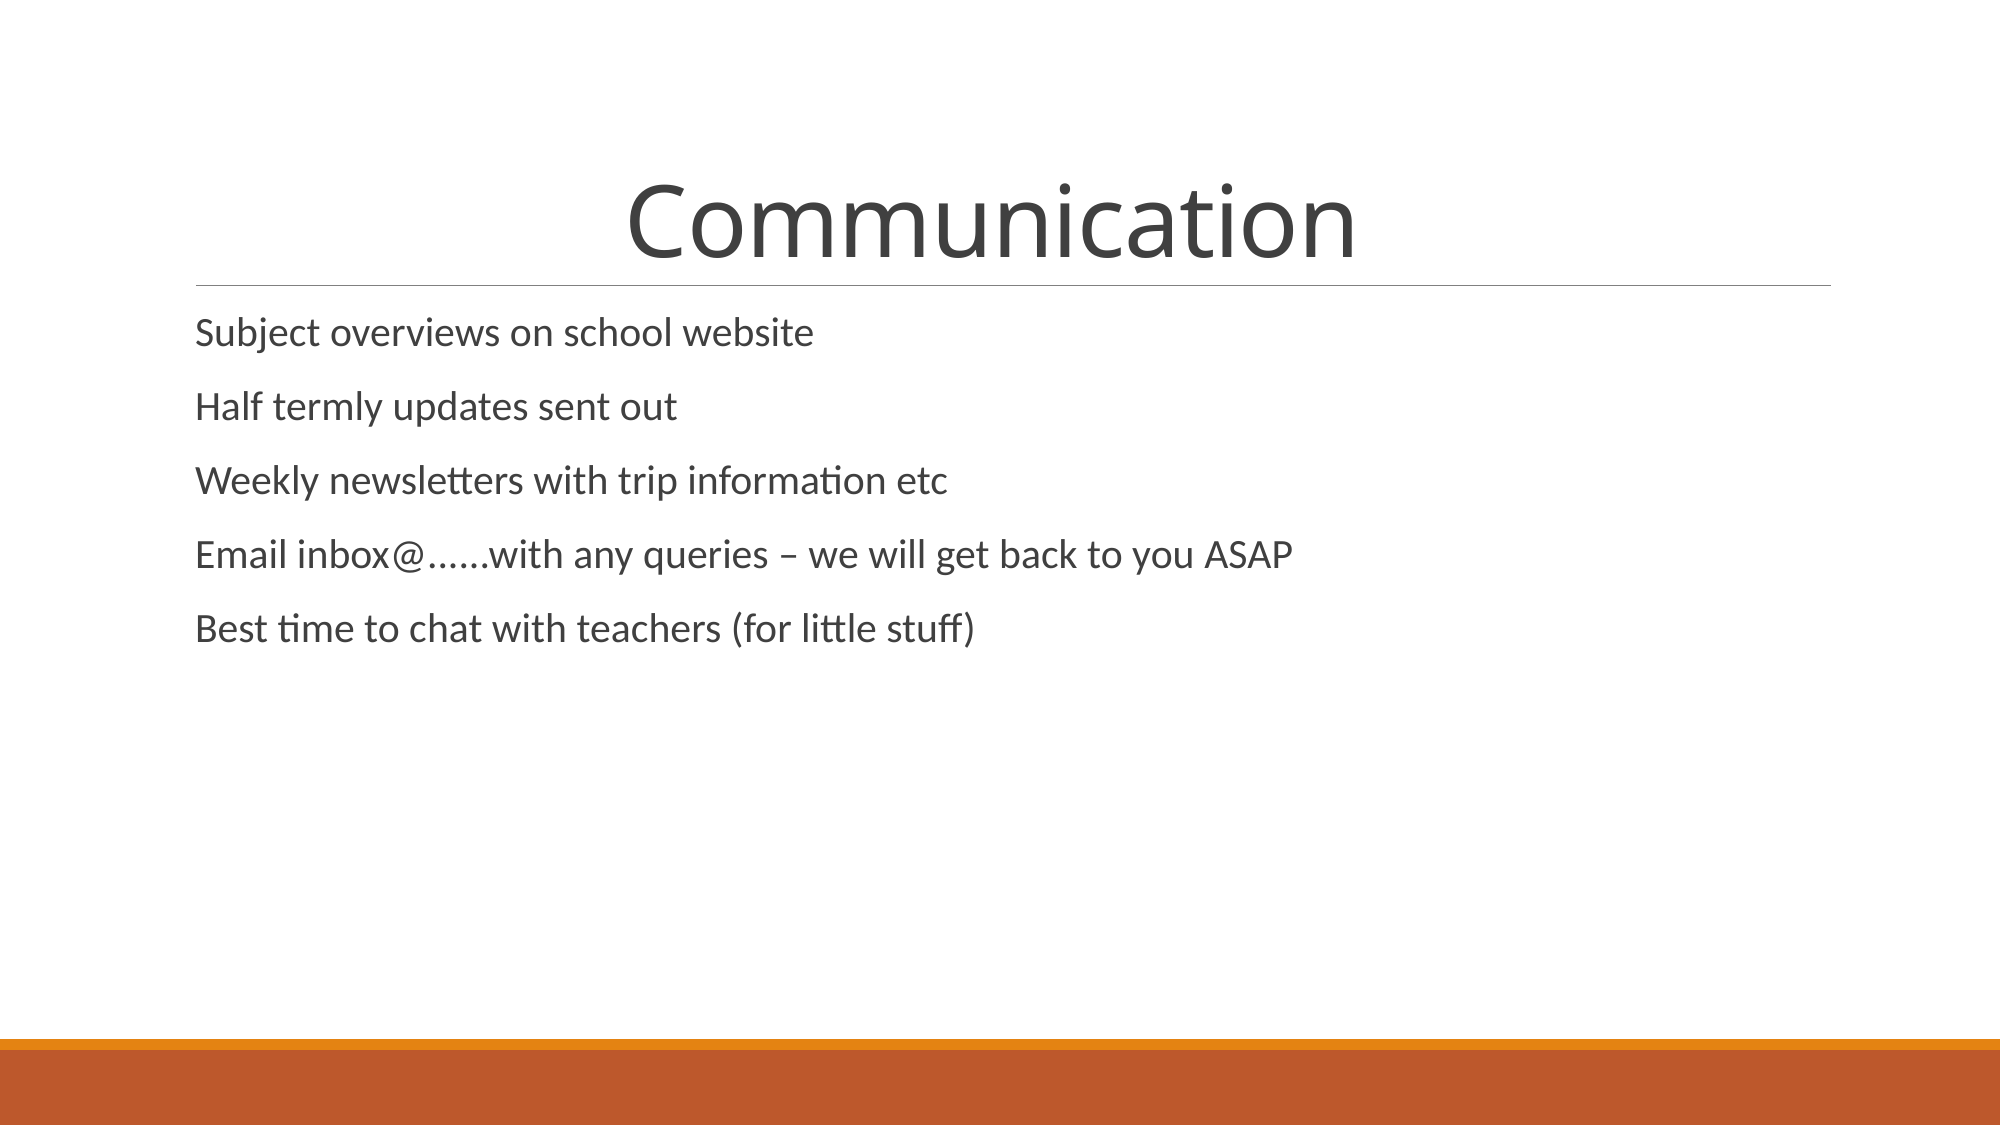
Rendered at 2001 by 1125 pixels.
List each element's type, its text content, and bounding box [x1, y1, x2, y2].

list Subject overviews on school website Half termly updates sent out Weekly newsletters with trip information etc Email inbox@......with any queries – we will get back to you ASAP Best time to chat with teachers (for little stuff) [180, 302, 1830, 963]
title Communication [180, 47, 1830, 285]
